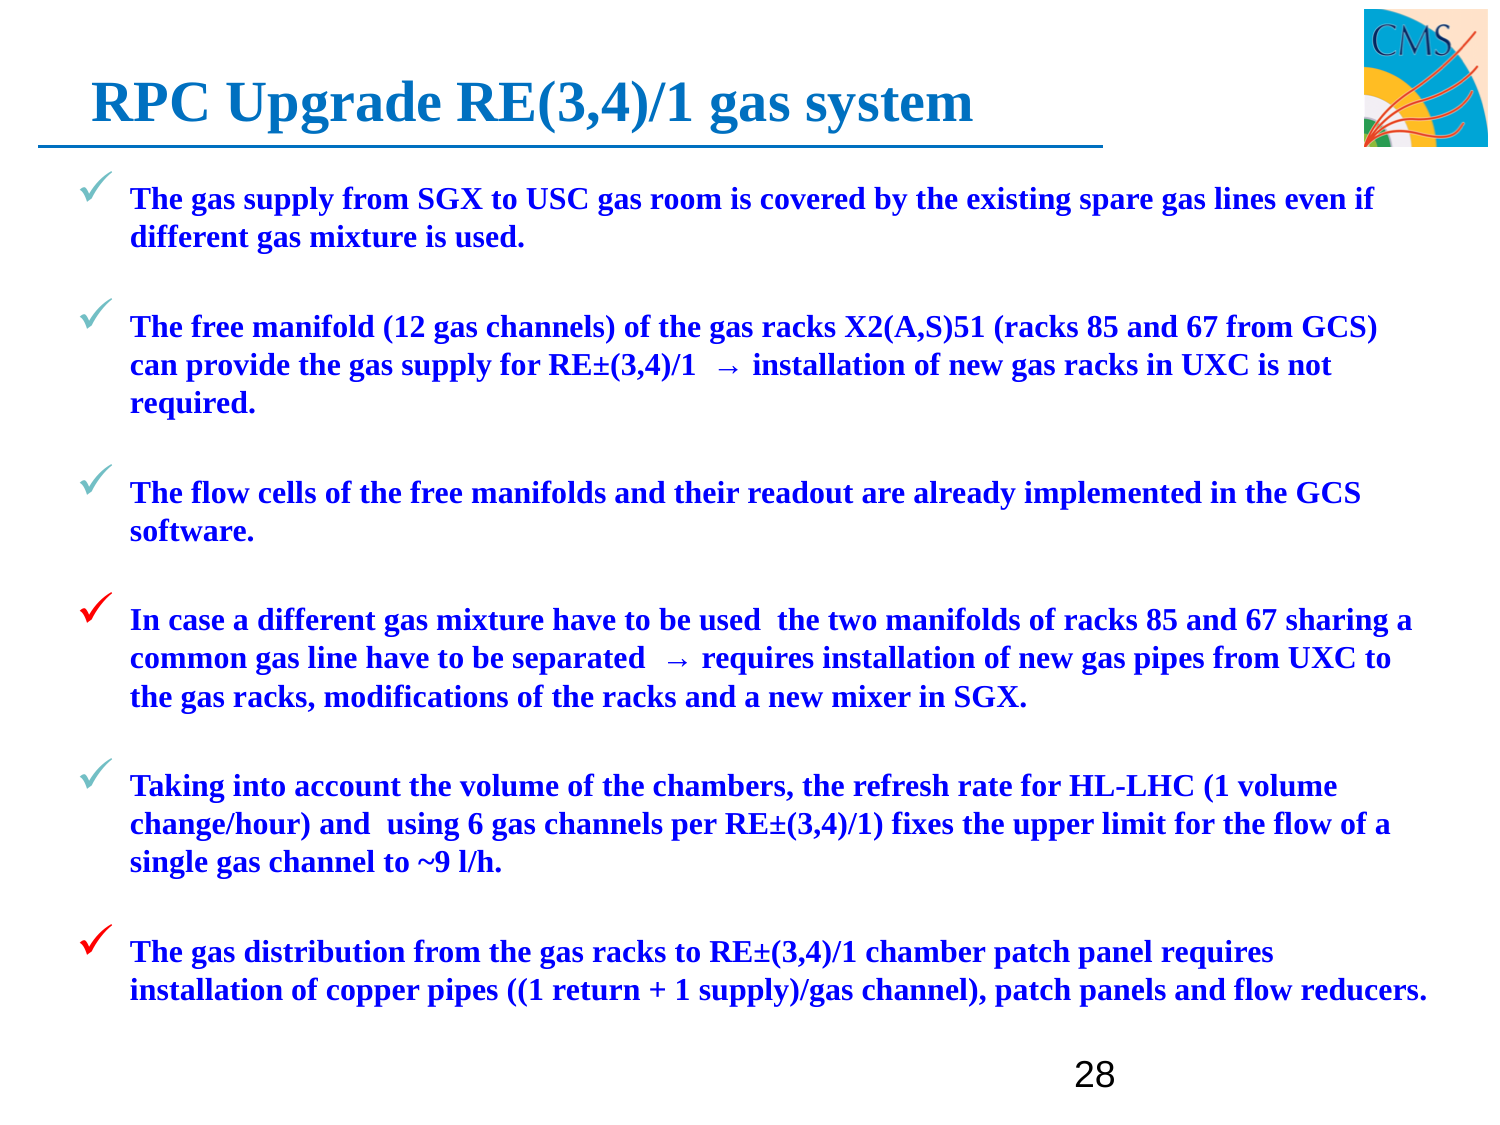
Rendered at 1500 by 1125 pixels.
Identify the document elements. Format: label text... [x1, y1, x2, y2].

list The gas supply from SGX to USC gas room is covered by the existing spare gas lines even if different gas mixture is used. The free manifold (12 gas channels) of the gas racks X2(A,S)51 (racks 85 and 67 from GCS) can provide the gas supply for RE±(3,4)/1 → installation of new gas racks in UXC is not required. The flow cells of the free manifolds and their readout are already implemented in the GCS software. In case a different gas mixture have to be used the two manifolds of racks 85 and 67 sharing a common gas line have to be separated → requires installation of new gas pipes from UXC to the gas racks, modifications of the racks and a new mixer in SGX. Taking into account the volume of the chambers, the refresh rate for HL-LHC (1 volume change/hour) and using 6 gas channels per RE±(3,4)/1) fixes the upper limit for the flow of a single gas channel to ~9 l/h. The gas distribution from the gas racks to RE±(3,4)/1 chamber patch panel requires installation of copper pipes ((1 return + 1 supply)/gas channel), patch panels and flow reducers. [61, 170, 1446, 1071]
picture [1427, 9, 1488, 126]
title RPC Upgrade RE(3,4)/1 gas system [76, 3, 1427, 170]
picture [1427, 91, 1473, 147]
slide_number 28 [1059, 1071, 1397, 1103]
